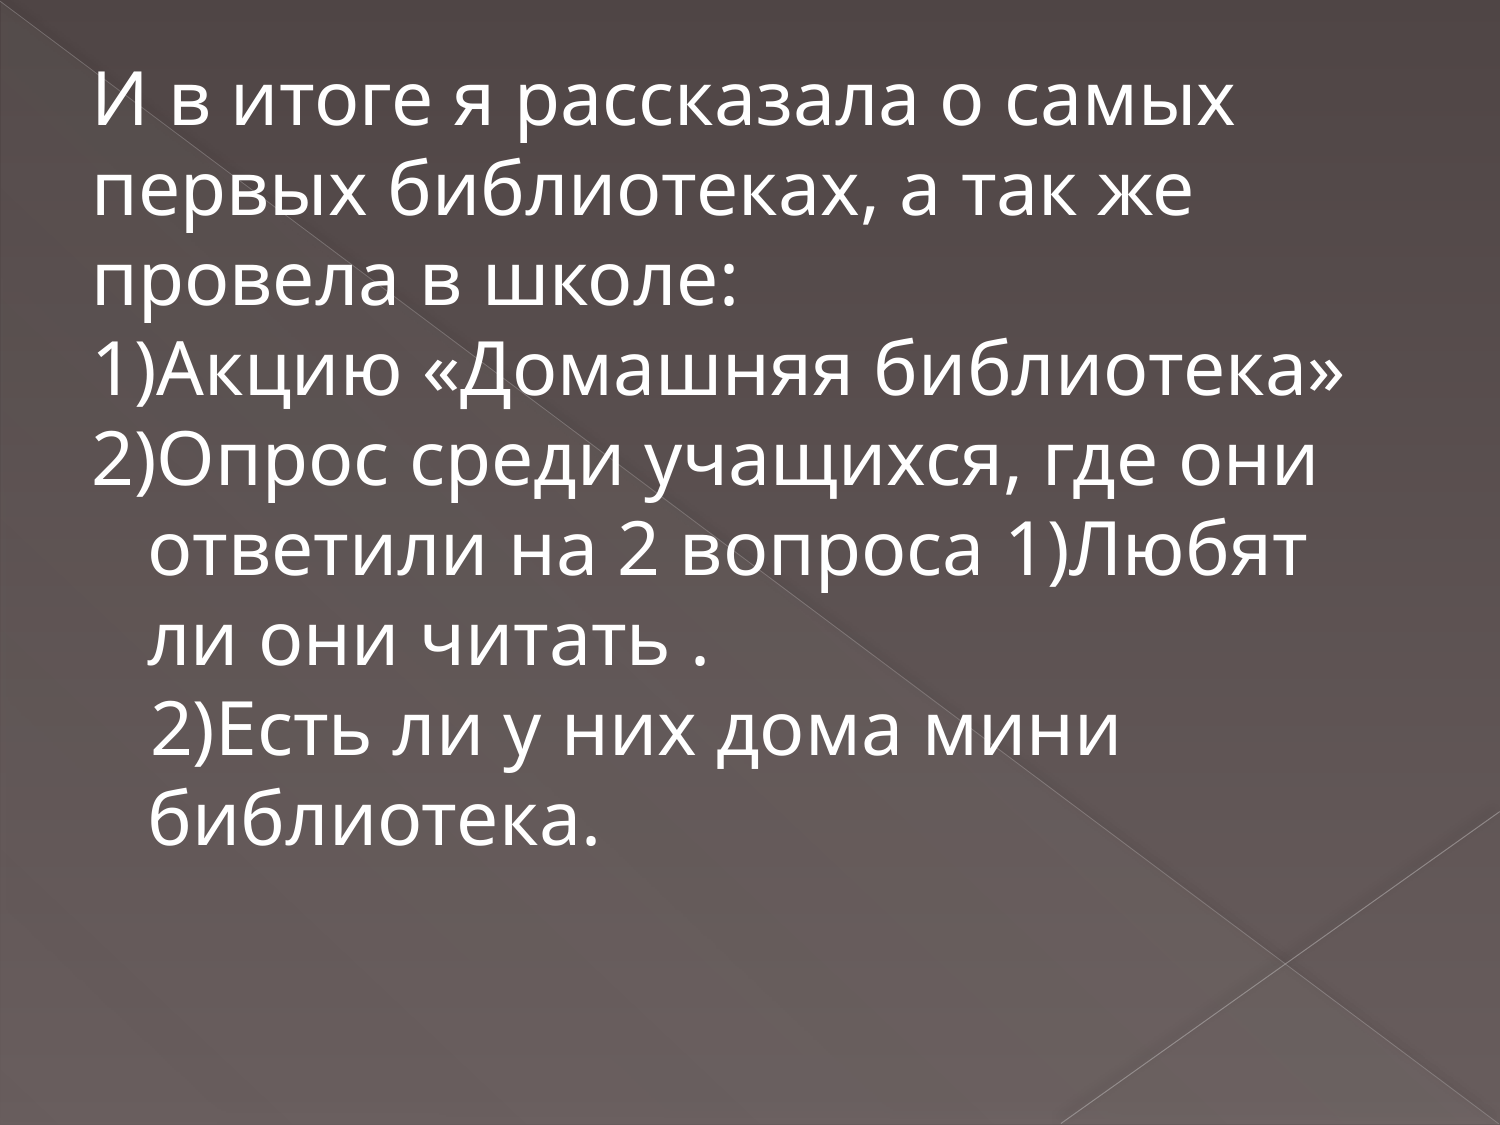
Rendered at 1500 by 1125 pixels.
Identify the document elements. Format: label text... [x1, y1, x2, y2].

text_box И в итоге я рассказала о самых первых библиотеках, а так же провела в школе: Акцию «Домашняя библиотека» Опрос среди учащихся, где они ответили на 2 вопроса 1)Любят ли они читать . 2)Есть ли у них дома мини библиотека. [76, 42, 1376, 868]
